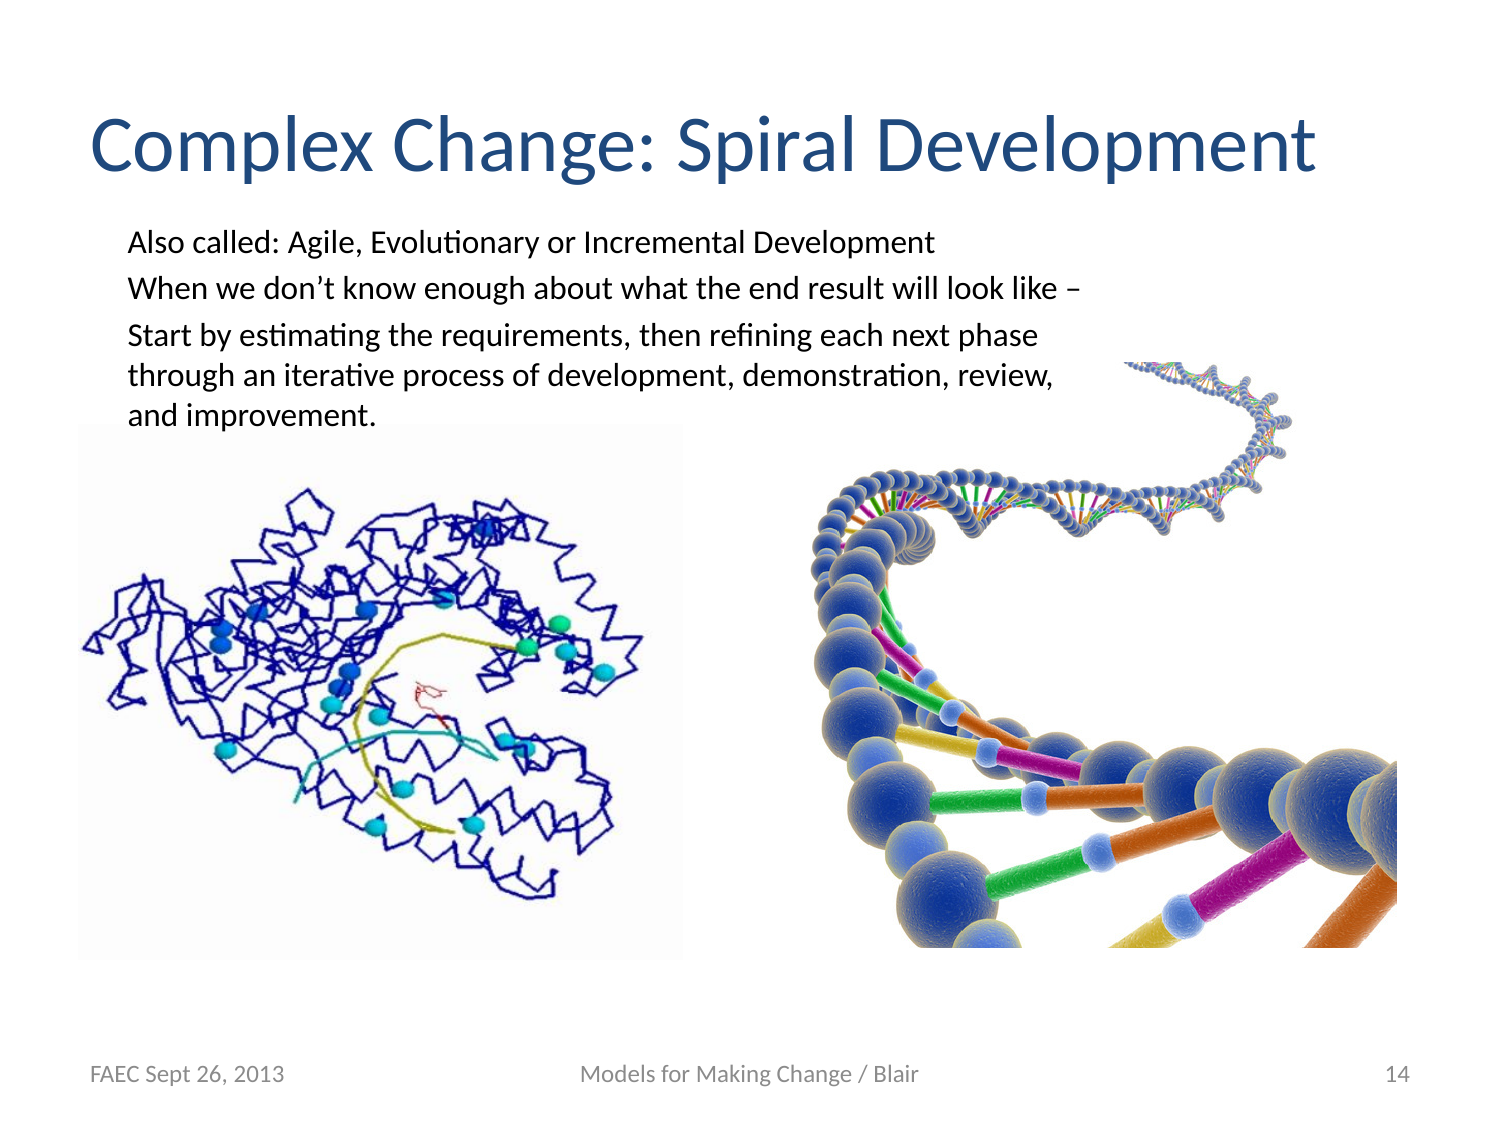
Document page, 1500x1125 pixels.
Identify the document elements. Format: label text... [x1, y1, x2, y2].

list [78, 424, 683, 960]
picture [777, 362, 1397, 948]
text_box Also called: Agile, Evolutionary or Incremental Development When we don’t know enough about what the end result will look like – Start by estimating the requirements, then refining each next phase through an iterative process of development, demonstration, review, and improvement. [112, 212, 1125, 441]
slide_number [75, 1042, 425, 1103]
slide_number 14 [1074, 1042, 1425, 1103]
title Complex Change: Spiral Development [75, 45, 1425, 233]
footer Models for Making Change / Blair [512, 1042, 988, 1103]
